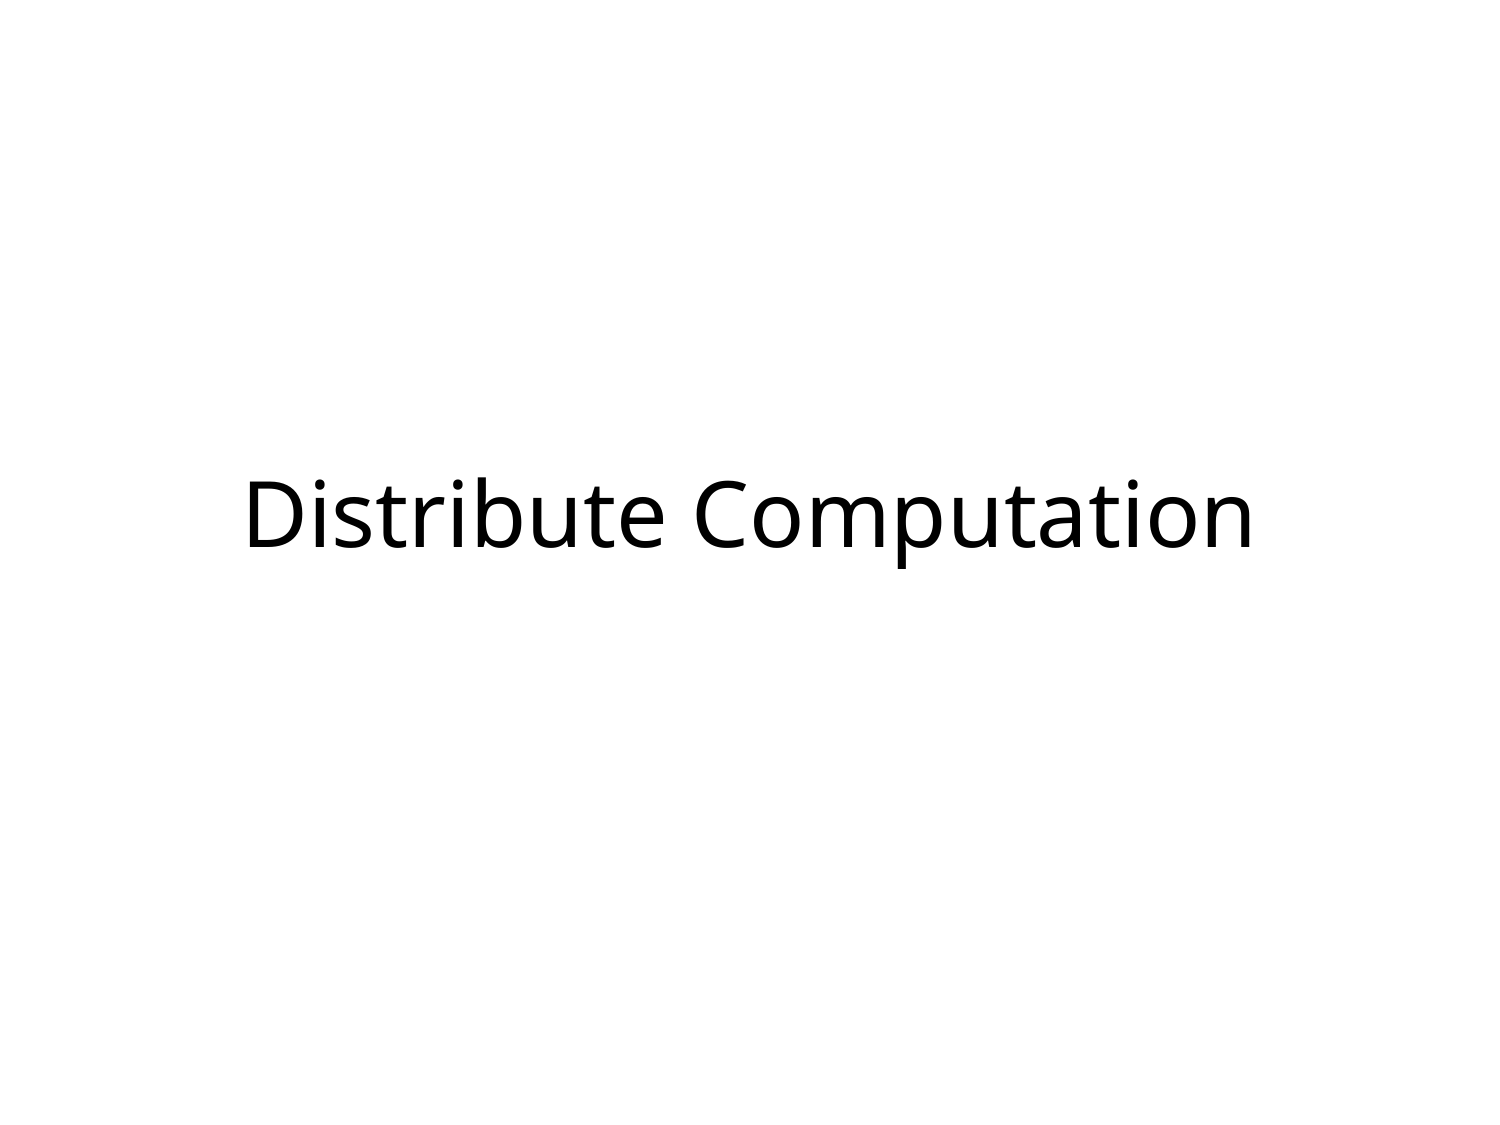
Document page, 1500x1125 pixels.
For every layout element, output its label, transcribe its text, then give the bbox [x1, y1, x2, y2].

title Distribute Computation [52, 448, 1447, 587]
